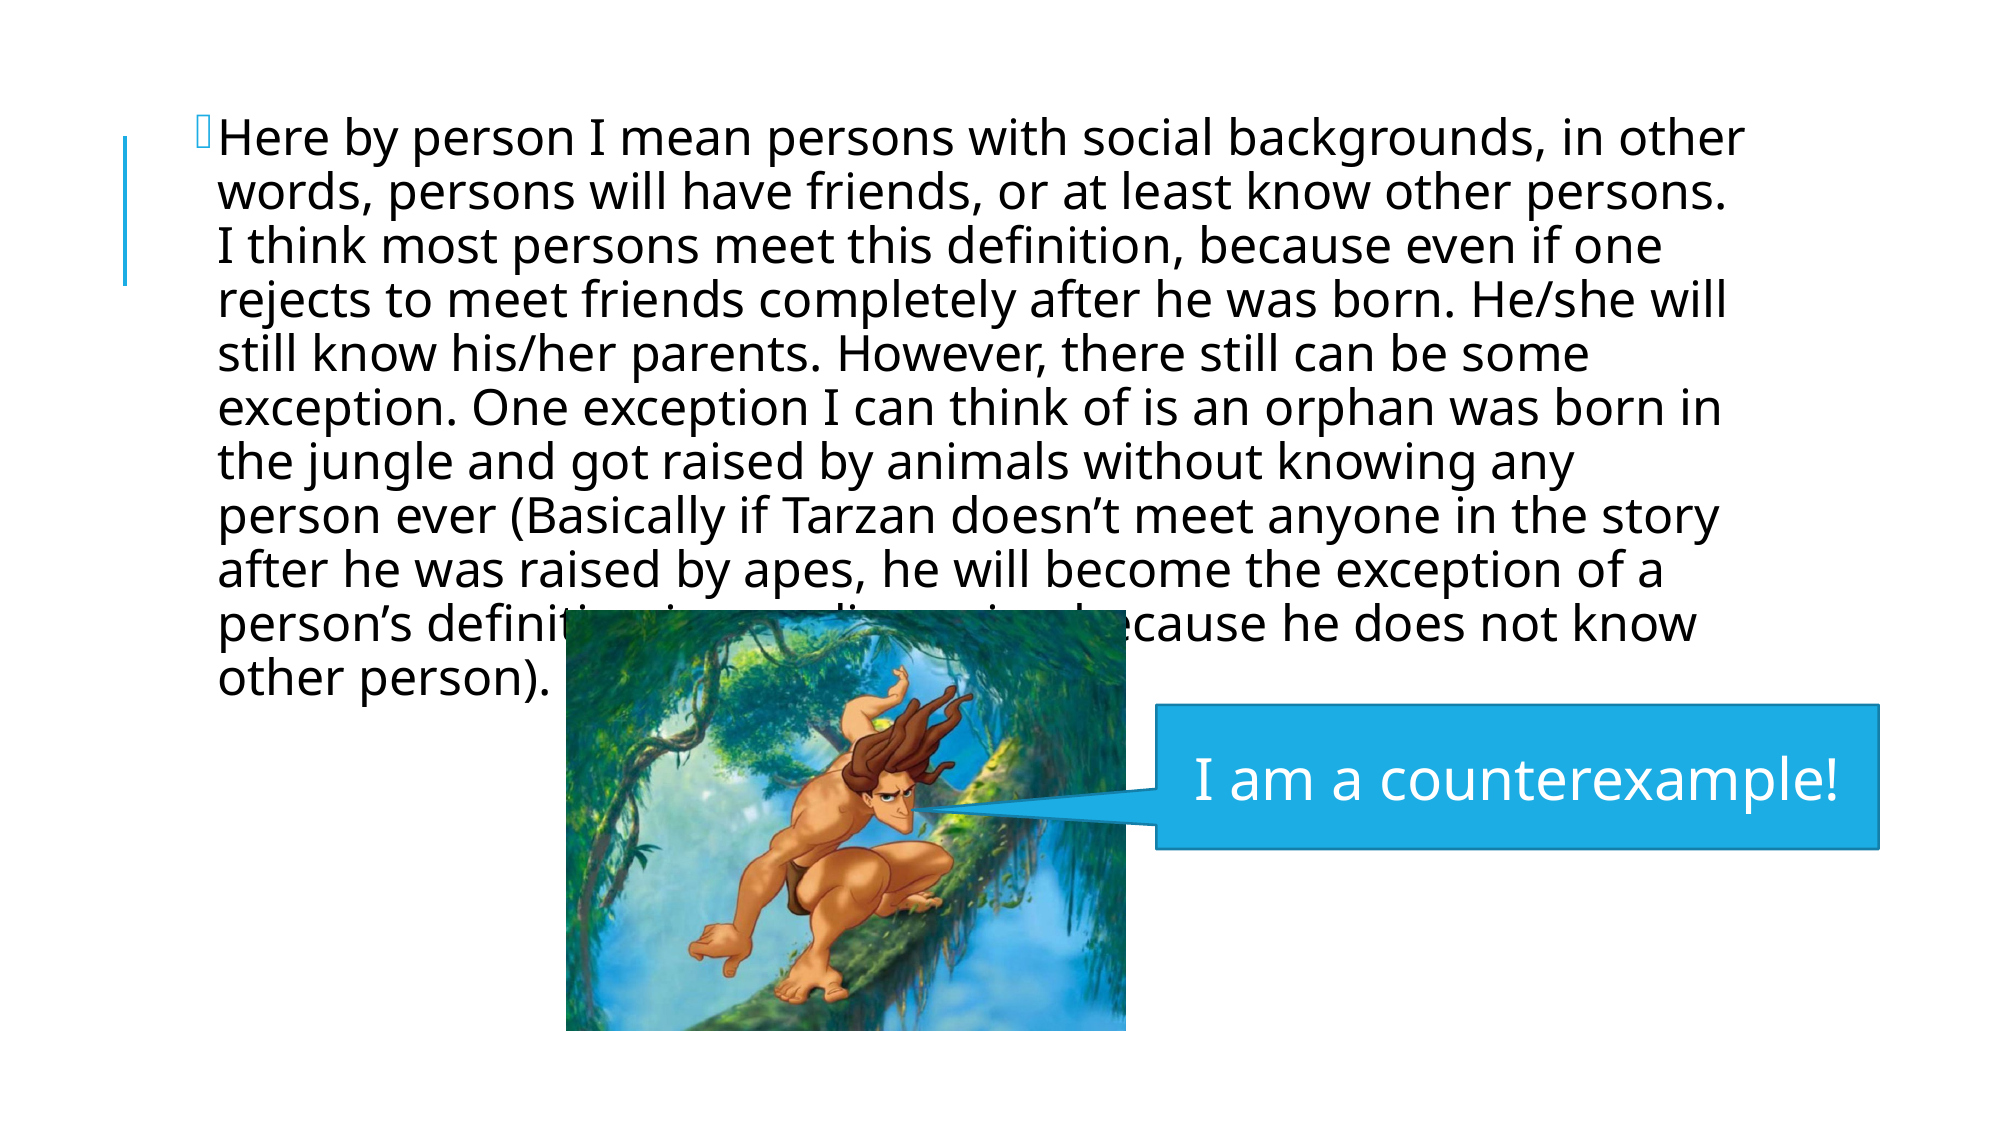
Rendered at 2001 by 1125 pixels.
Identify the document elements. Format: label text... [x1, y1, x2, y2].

list Here by person I mean persons with social backgrounds, in other words, persons will have friends, or at least know other persons. I think most persons meet this definition, because even if one rejects to meet friends completely after he was born. He/she will still know his/her parents. However, there still can be some exception. One exception I can think of is an orphan was born in the jungle and got raised by animals without knowing any person ever (Basically if Tarzan doesn’t meet anyone in the story after he was raised by apes, he will become the exception of a person’s definition in our discussion because he does not know other person). [166, 104, 1761, 1054]
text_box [565, 610, 1879, 1031]
